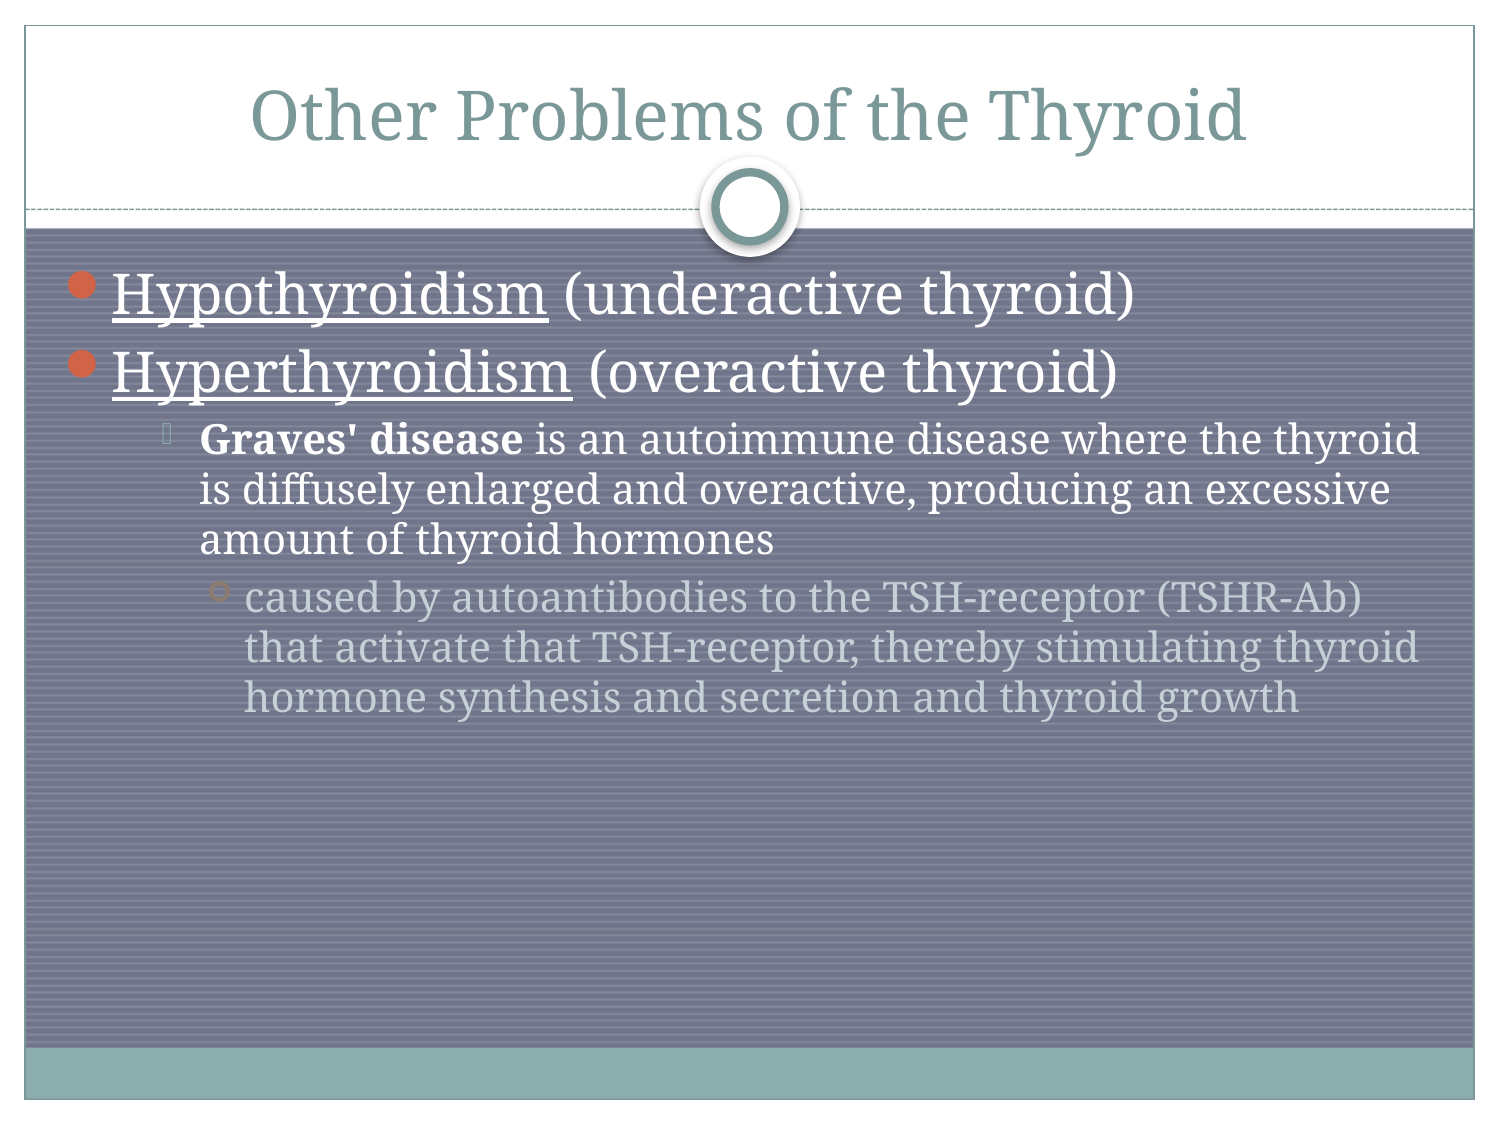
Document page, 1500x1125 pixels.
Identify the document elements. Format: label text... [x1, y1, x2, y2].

list Hypothyroidism (underactive thyroid) Hyperthyroidism (overactive thyroid) Graves' disease is an autoimmune disease where the thyroid is diffusely enlarged and overactive, producing an excessive amount of thyroid hormones caused by autoantibodies to the TSH-receptor (TSHR-Ab) that activate that TSH-receptor, thereby stimulating thyroid hormone synthesis and secretion and thyroid growth [49, 250, 1445, 1001]
title Other Problems of the Thyroid [49, 37, 1450, 162]
